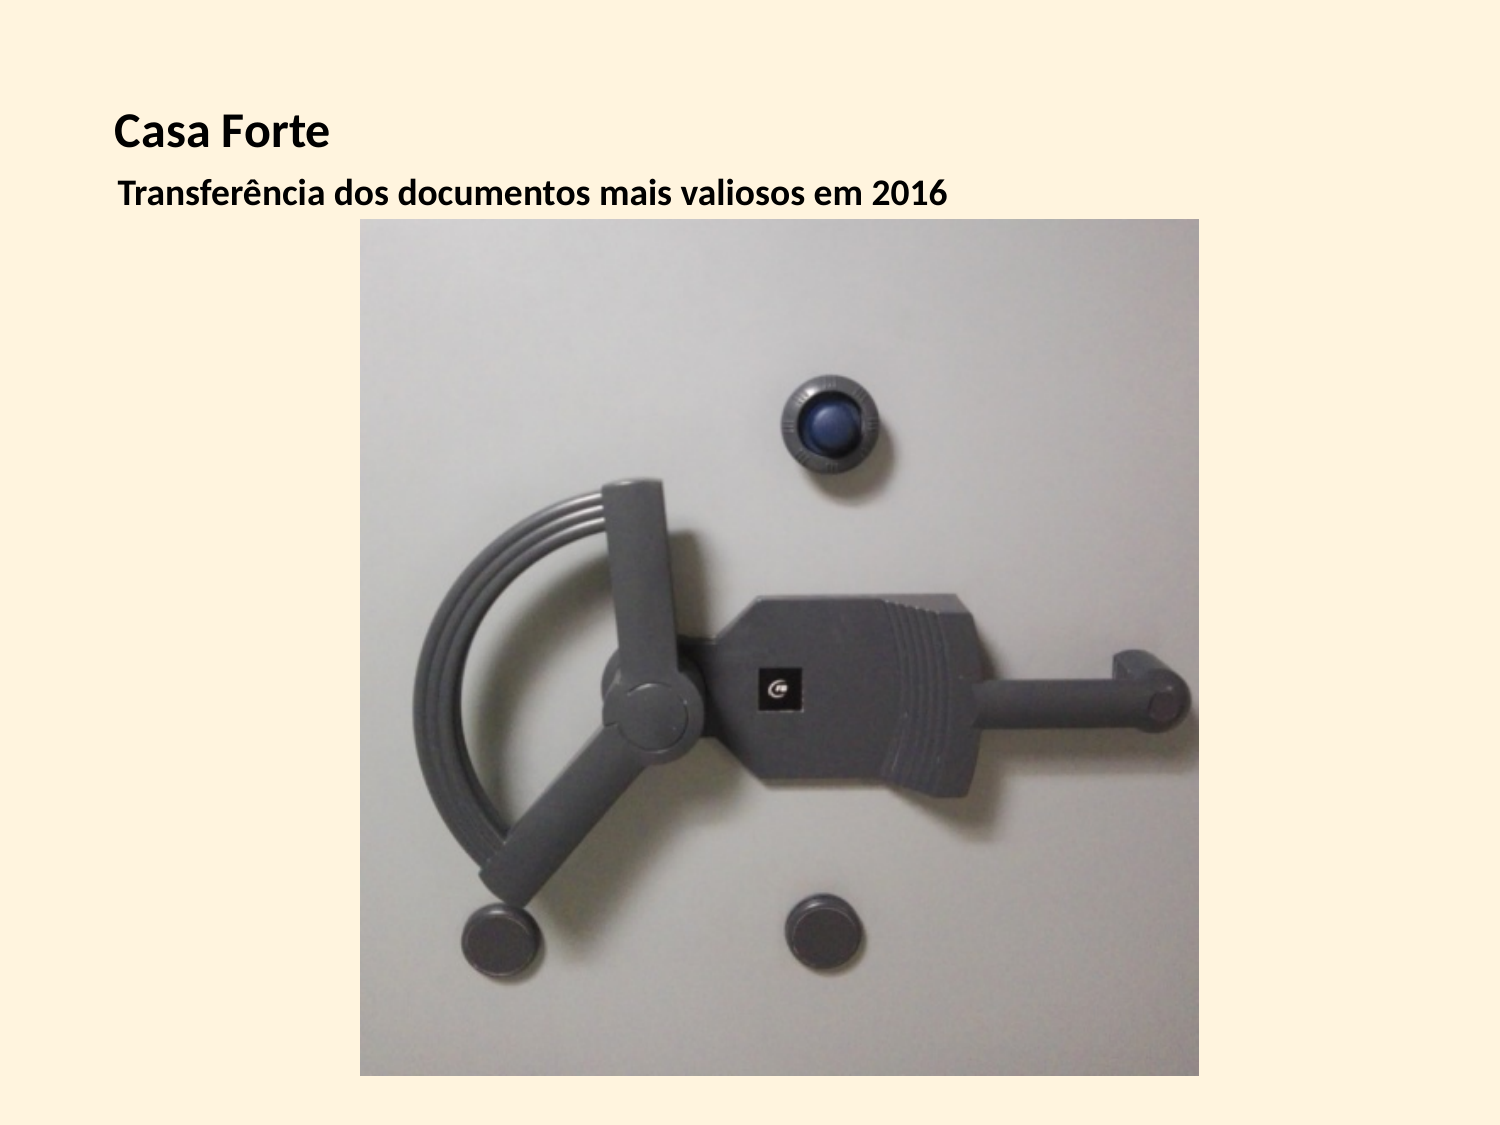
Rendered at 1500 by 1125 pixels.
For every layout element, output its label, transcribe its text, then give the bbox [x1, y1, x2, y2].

text_box Transferência dos documentos mais valiosos em 2016 [102, 160, 964, 221]
picture [359, 219, 1200, 1076]
text_box Casa Forte [100, 89, 868, 165]
